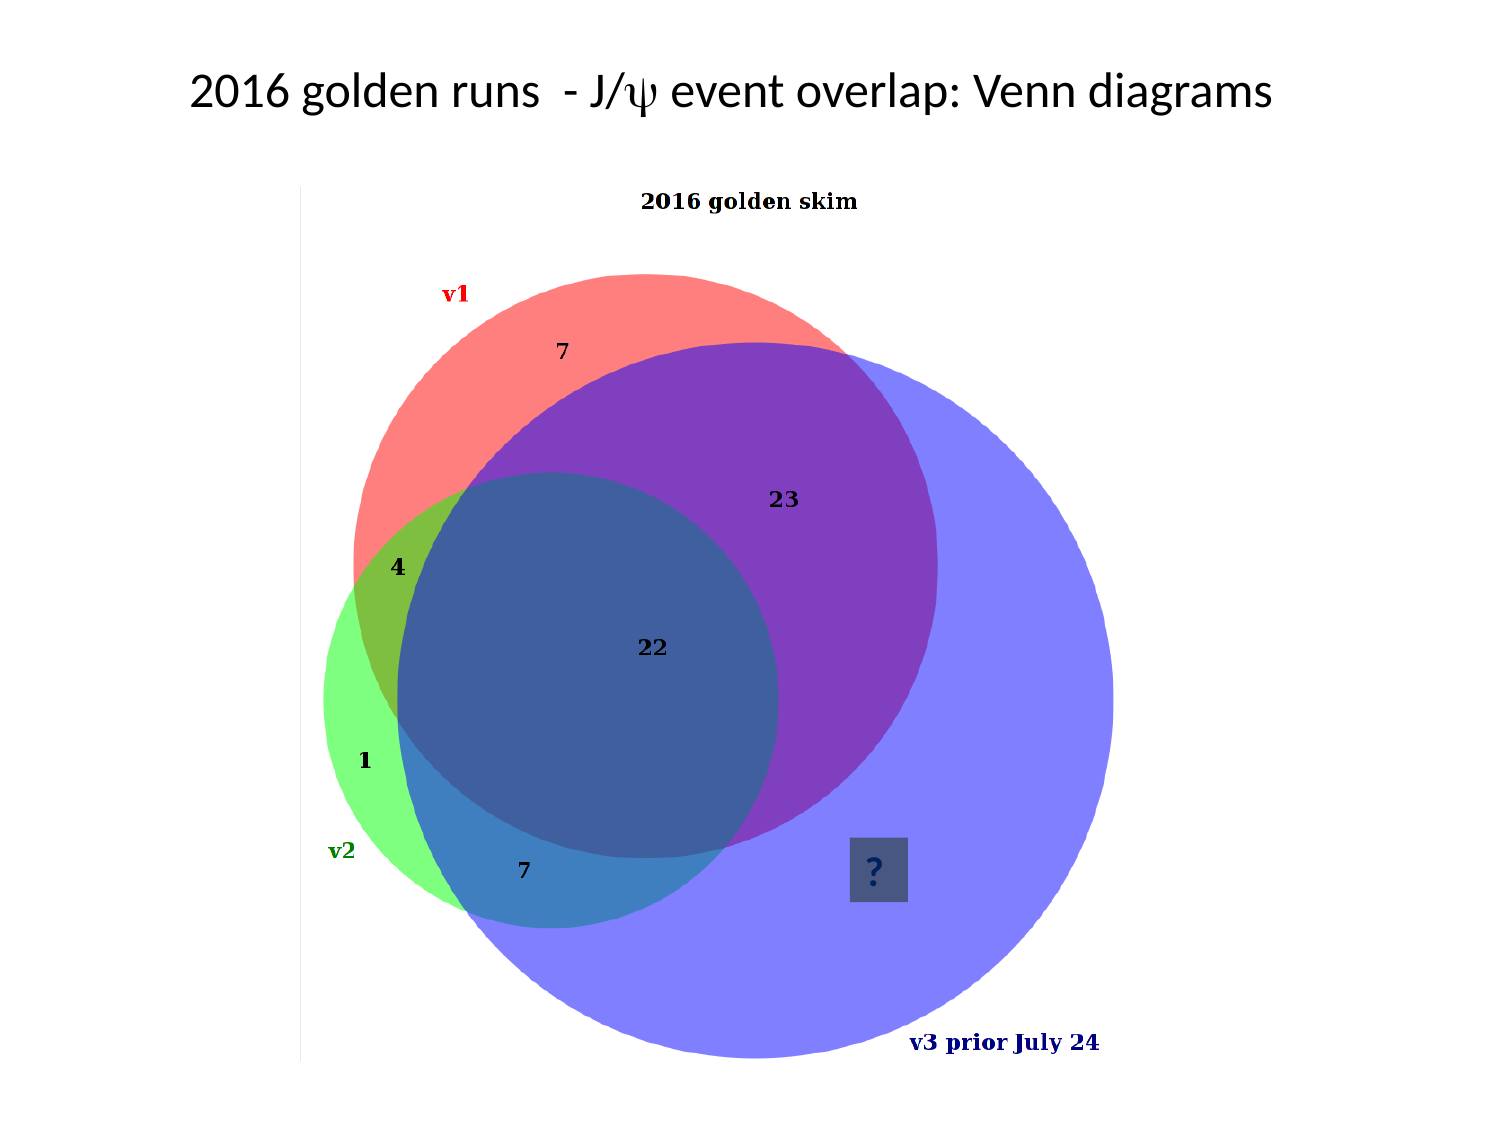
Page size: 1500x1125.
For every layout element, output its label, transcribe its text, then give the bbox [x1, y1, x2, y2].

text_box 2016 golden runs - J/y event overlap: Venn diagrams [62, 49, 1400, 125]
picture [299, 187, 1122, 1061]
